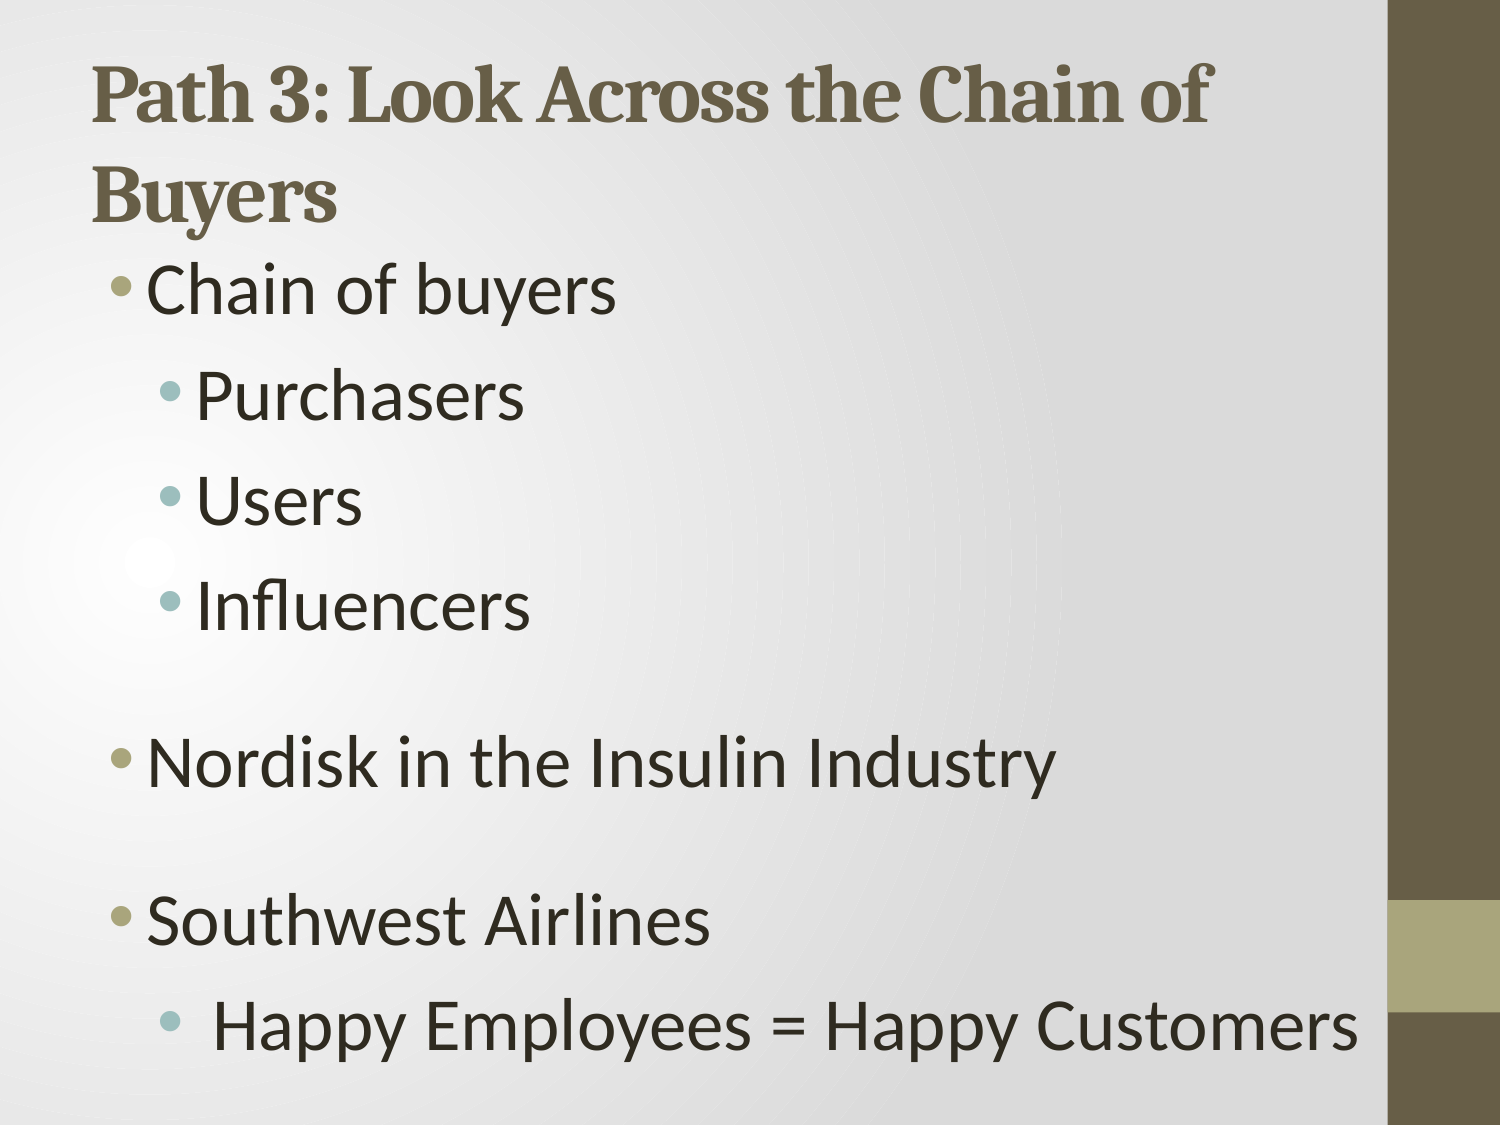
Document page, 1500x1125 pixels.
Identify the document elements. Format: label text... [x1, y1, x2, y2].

title Path 3: Look Across the Chain of Buyers [75, 45, 1325, 232]
list Chain of buyers Purchasers Users Influencers Nordisk in the Insulin Industry Southwest Airlines Happy Employees = Happy Customers [75, 232, 1395, 1125]
